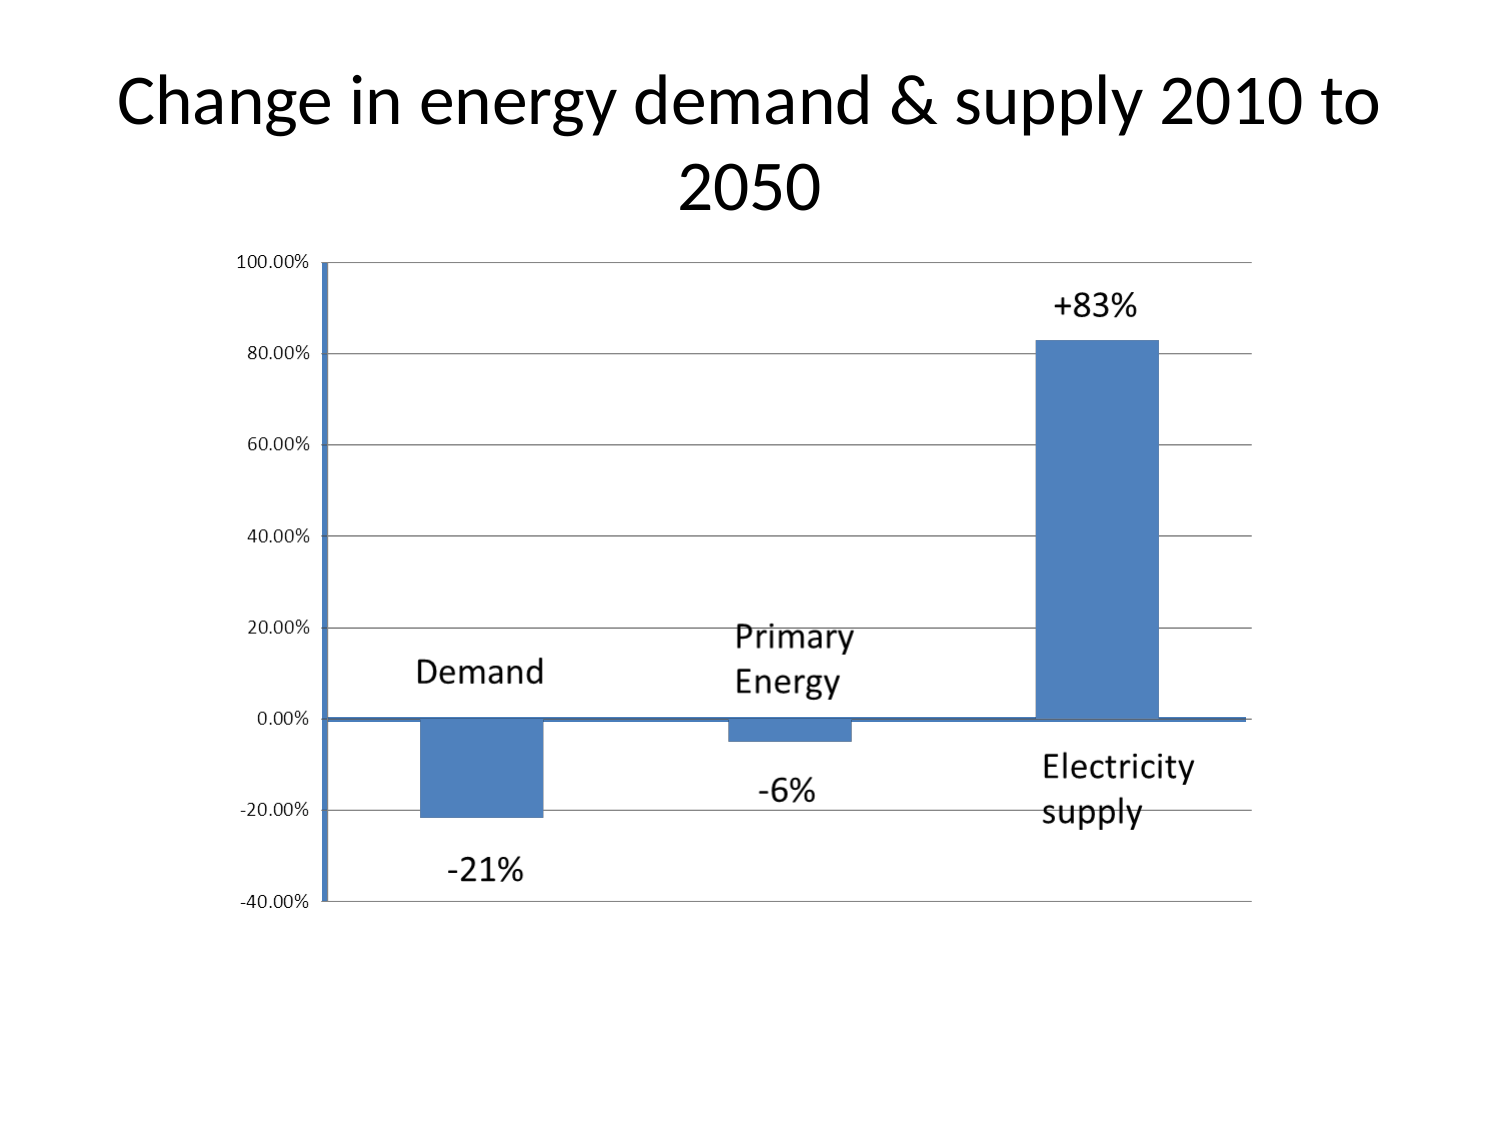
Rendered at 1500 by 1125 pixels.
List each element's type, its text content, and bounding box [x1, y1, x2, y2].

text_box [222, 239, 1276, 925]
title Change in energy demand & supply 2010 to 2050 [75, 45, 1425, 233]
